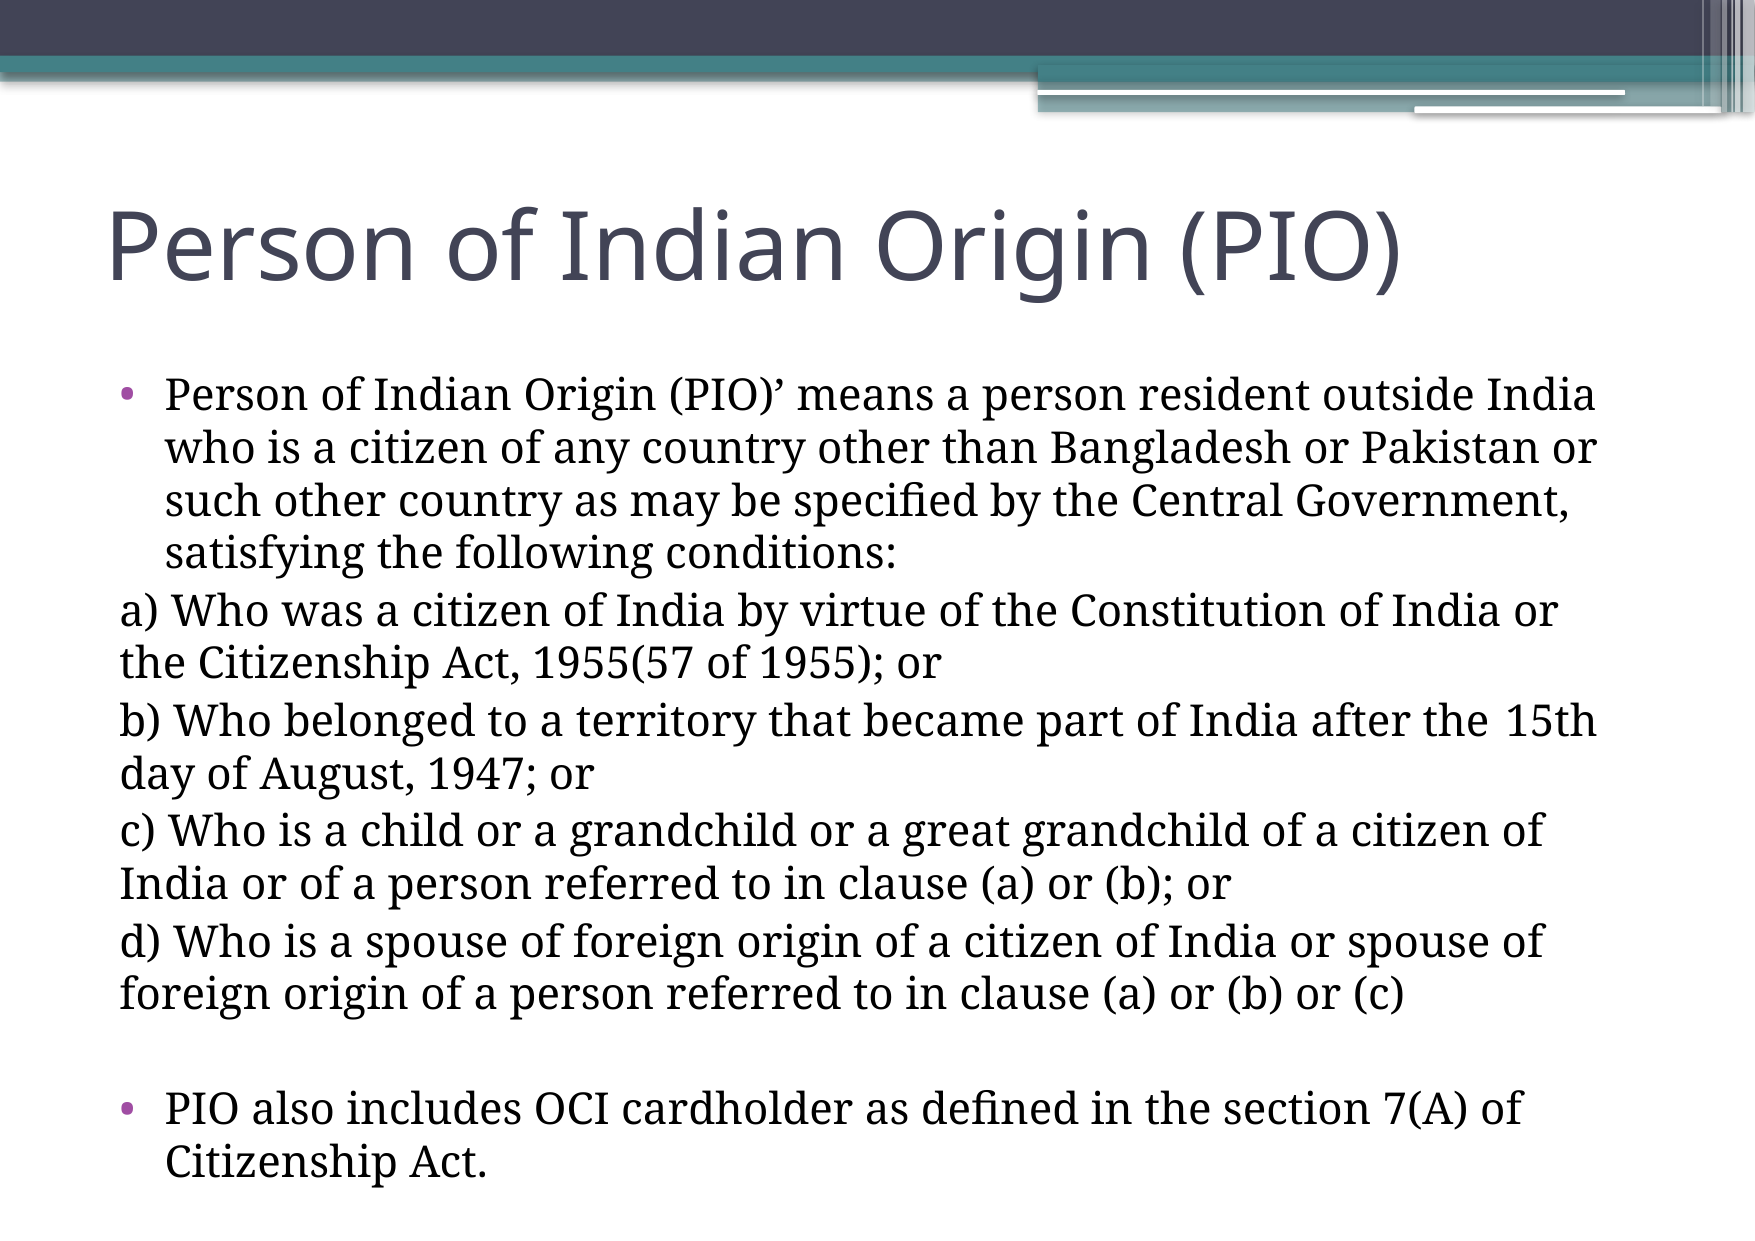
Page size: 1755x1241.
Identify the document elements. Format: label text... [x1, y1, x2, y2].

list Person of Indian Origin (PIO)’ means a person resident outside India who is a citizen of any country other than Bangladesh or Pakistan or such other country as may be specified by the Central Government, satisfying the following conditions: a) Who was a citizen of India by virtue of the Constitution of India or the Citizenship Act, 1955(57 of 1955); or b) Who belonged to a territory that became part of India after the 15th day of August, 1947; or c) Who is a child or a grandchild or a great grandchild of a citizen of India or of a person referred to in clause (a) or (b); or d) Who is a spouse of foreign origin of a citizen of India or spouse of foreign origin of a person referred to in clause (a) or (b) or (c) PIO also includes OCI cardholder as defined in the section 7(A) of Citizenship Act. [82, 357, 1662, 1208]
title Person of Indian Origin (PIO) [87, 145, 1667, 339]
